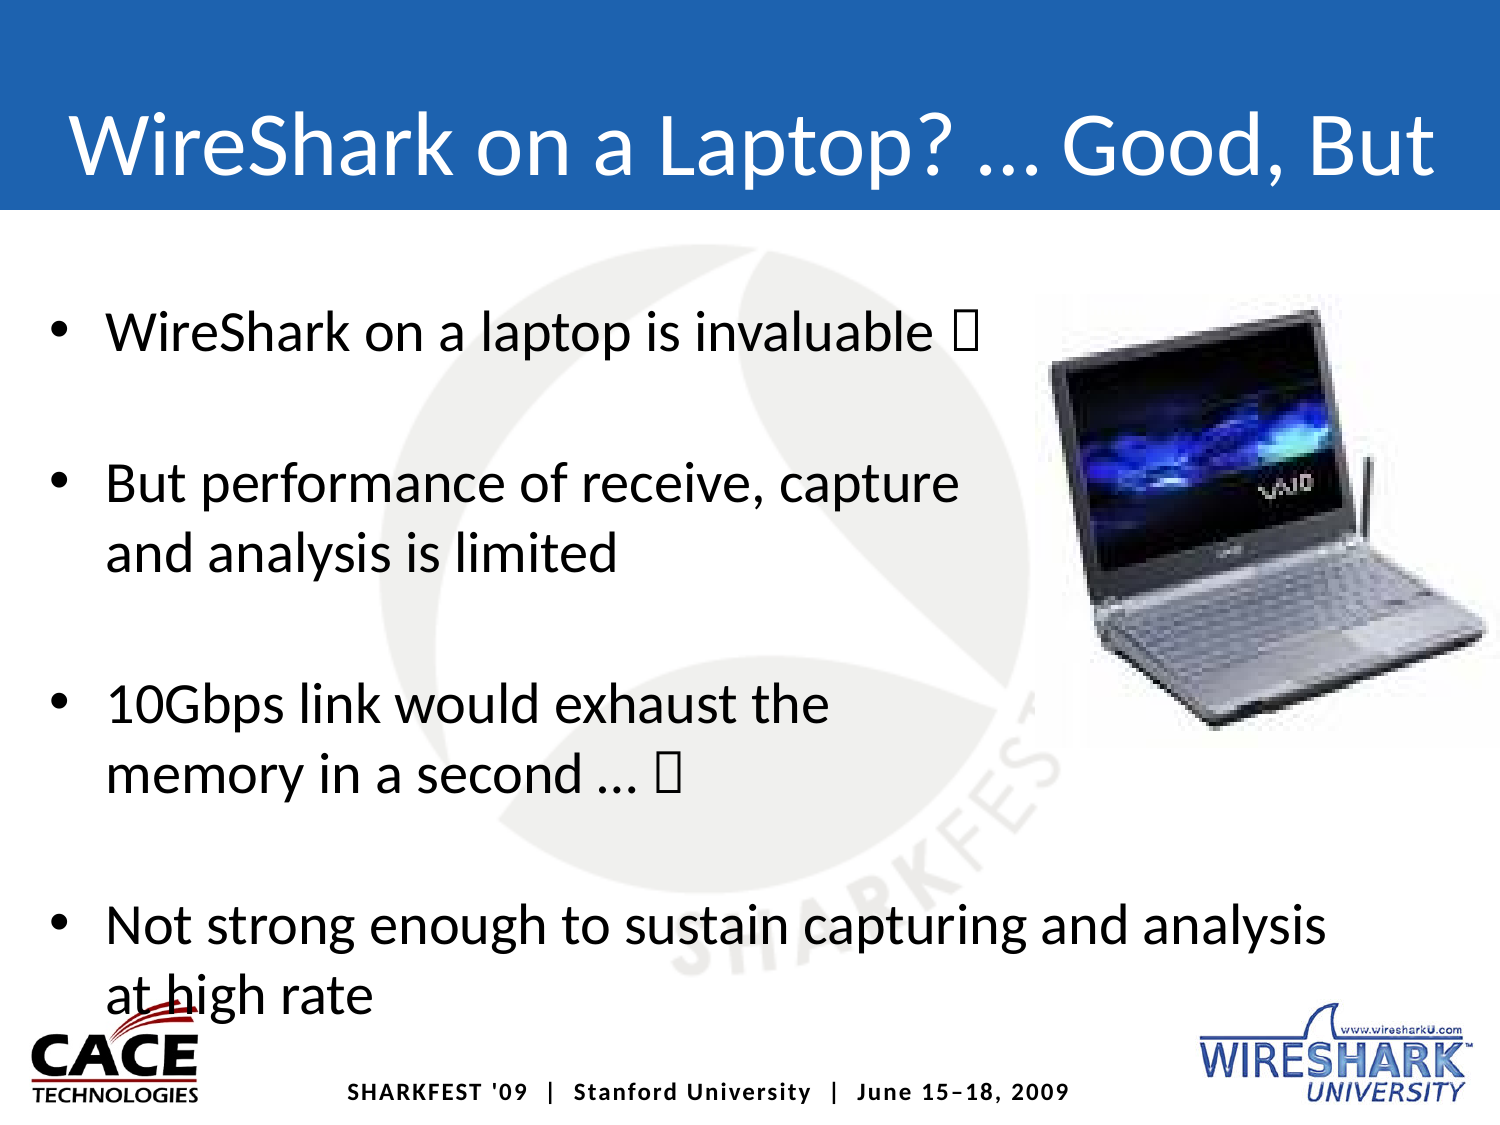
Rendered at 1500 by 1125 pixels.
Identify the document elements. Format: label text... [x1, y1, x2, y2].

picture [29, 999, 200, 1105]
title WireShark on a Laptop? … Good, But [33, 44, 1473, 233]
list WireShark on a laptop is invaluable  But performance of receive, capture and analysis is limited 10Gbps link would exhaust the memory in a second …  Not strong enough to sustain capturing and analysis at high rate [33, 285, 1385, 1029]
picture [1035, 294, 1500, 749]
picture [1195, 999, 1475, 1105]
